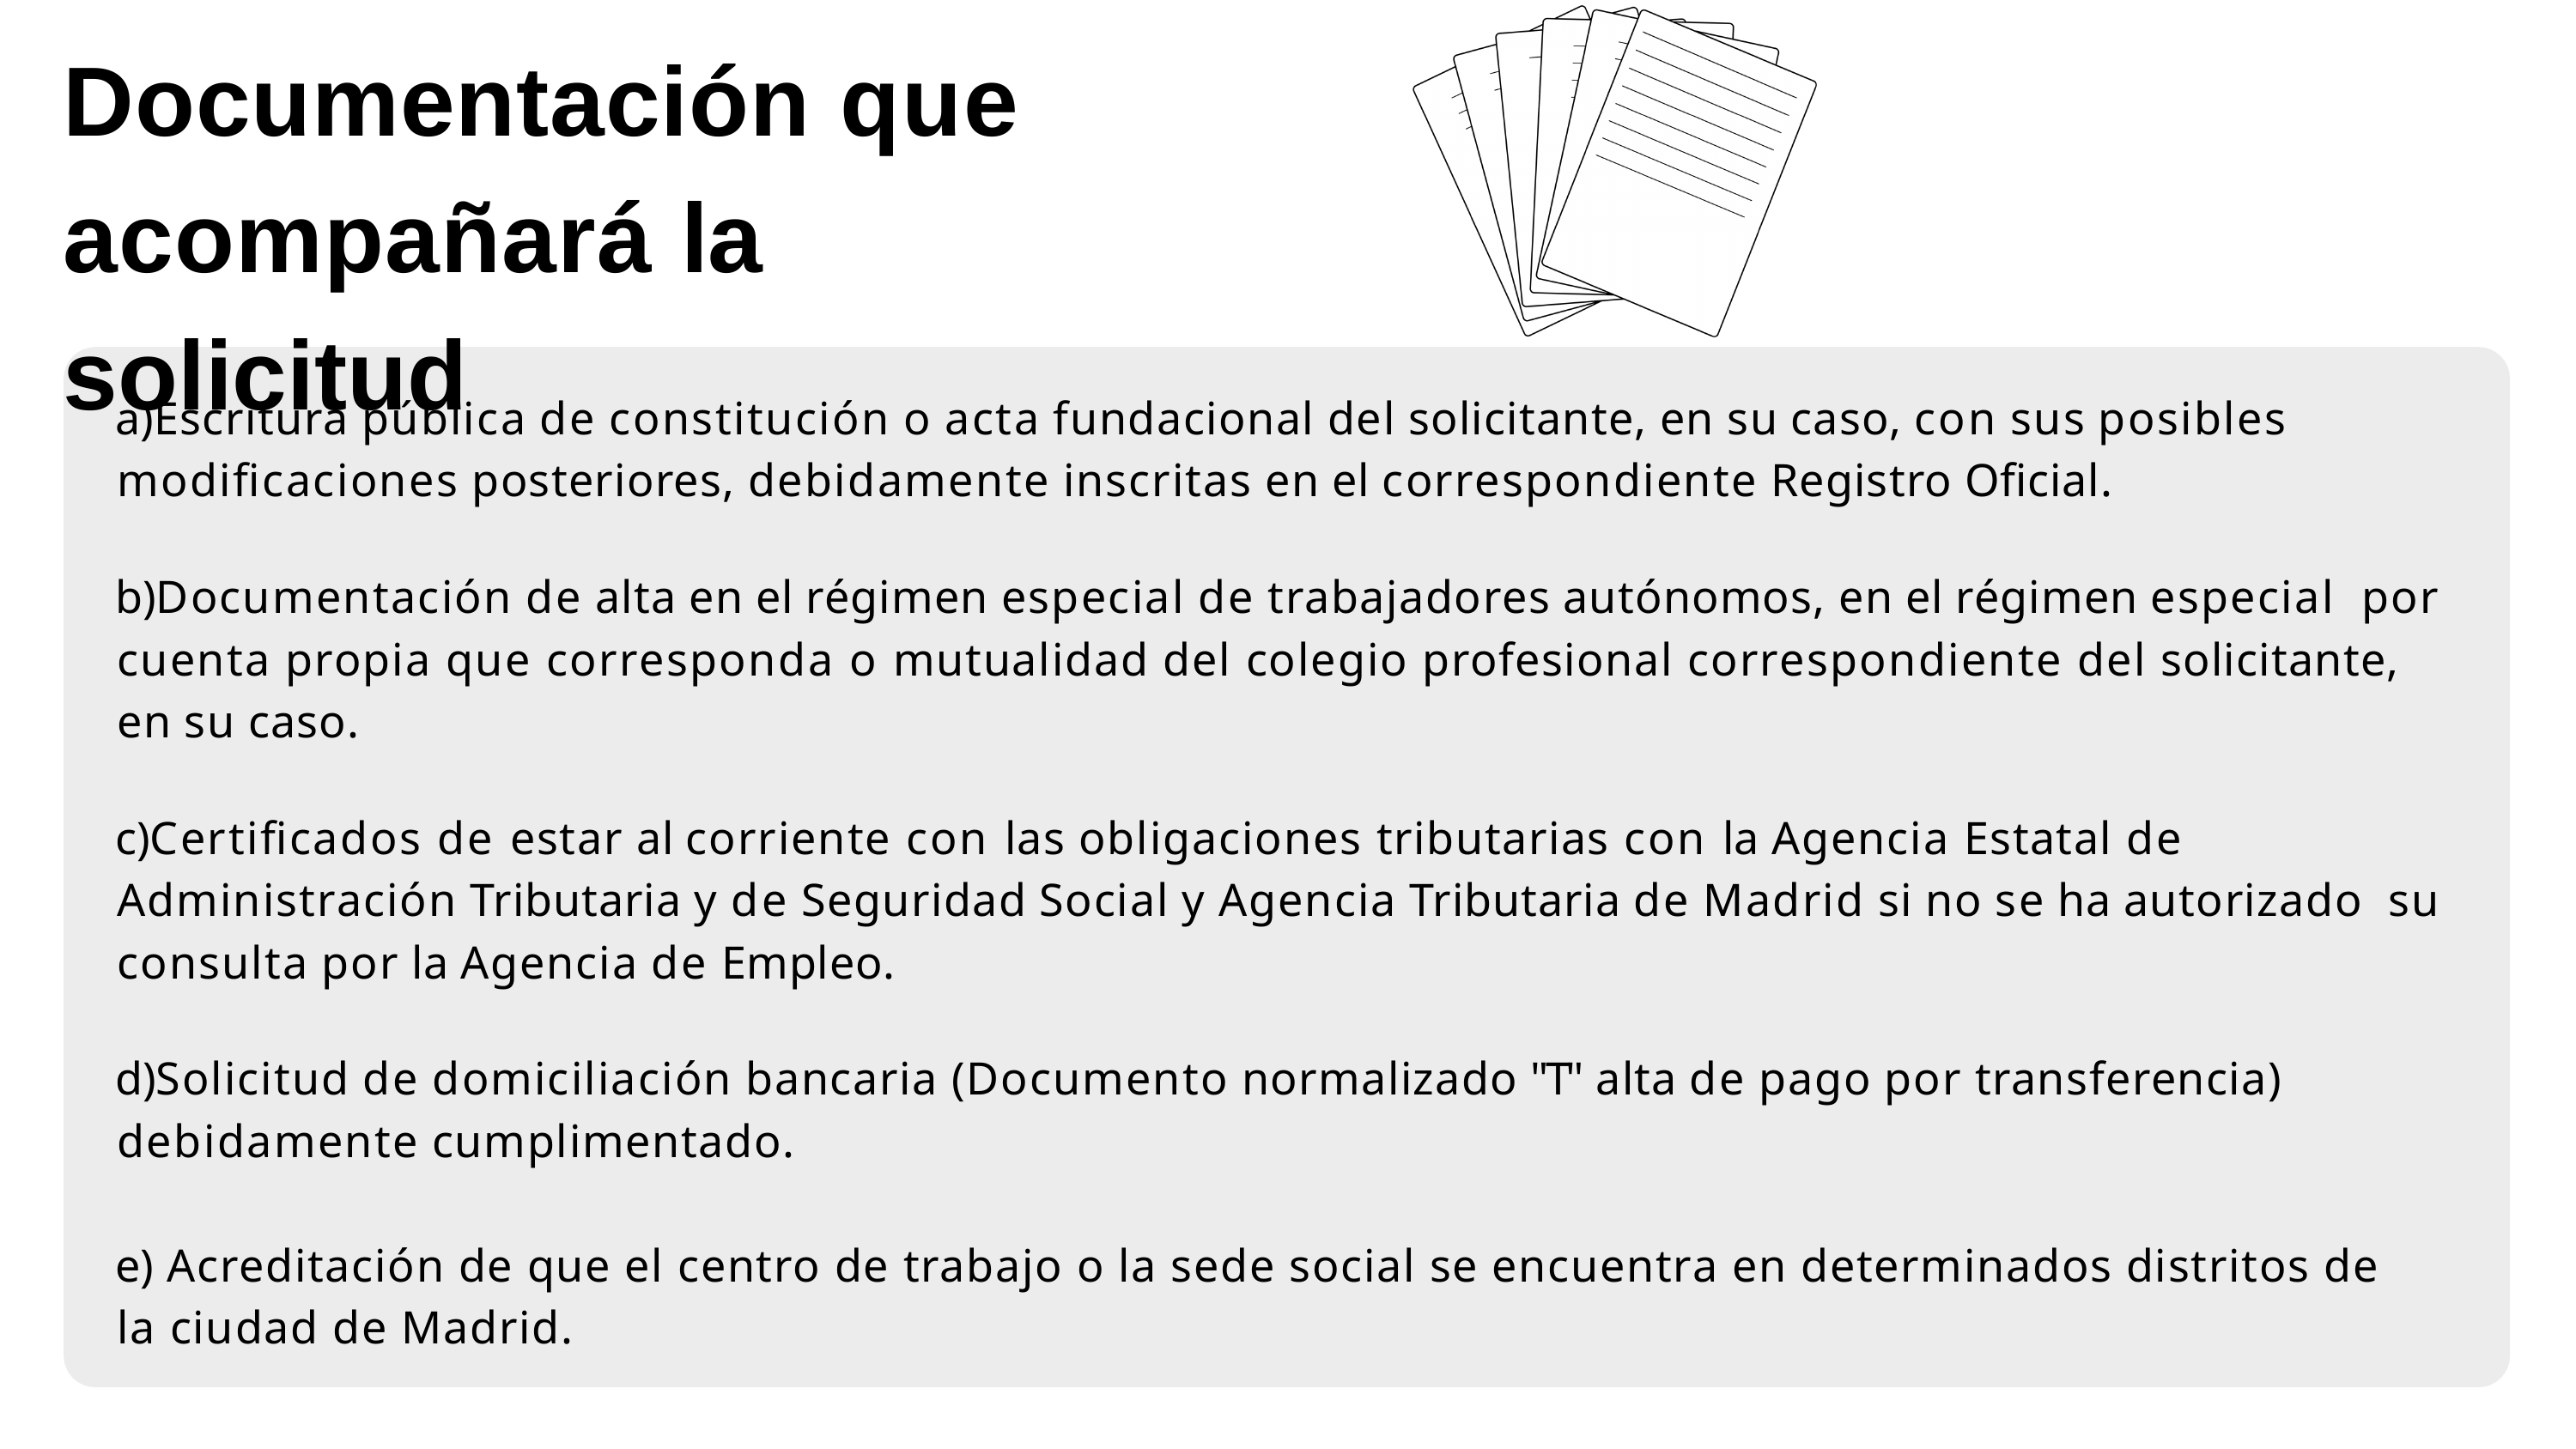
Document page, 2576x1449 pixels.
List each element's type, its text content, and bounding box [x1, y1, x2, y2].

title Documentación que acompañará la solicitud [61, 16, 1188, 430]
text_box Escritura pública de constitución o acta fundacional del solicitante, en su caso, con sus posibles modificaciones posteriores, debidamente inscritas en el correspondiente Registro Oficial. Documentación de alta en el régimen especial de trabajadores autónomos, en el régimen especial por cuenta propia que corresponda o mutualidad del colegio profesional correspondiente del solicitante, en su caso. Certificados de estar al corriente con las obligaciones tributarias con la Agencia Estatal de Administración Tributaria y de Seguridad Social y Agencia Tributaria de Madrid si no se ha autorizado su consulta por la Agencia de Empleo. Solicitud de domiciliación bancaria (Documento normalizado "T" alta de pago por transferencia) debidamente cumplimentado. Acreditación de que el centro de trabajo o la sede social se encuentra en determinados distritos de la ciudad de Madrid. [115, 379, 2458, 1353]
picture [1412, 5, 1817, 337]
text_box [64, 347, 2511, 1388]
